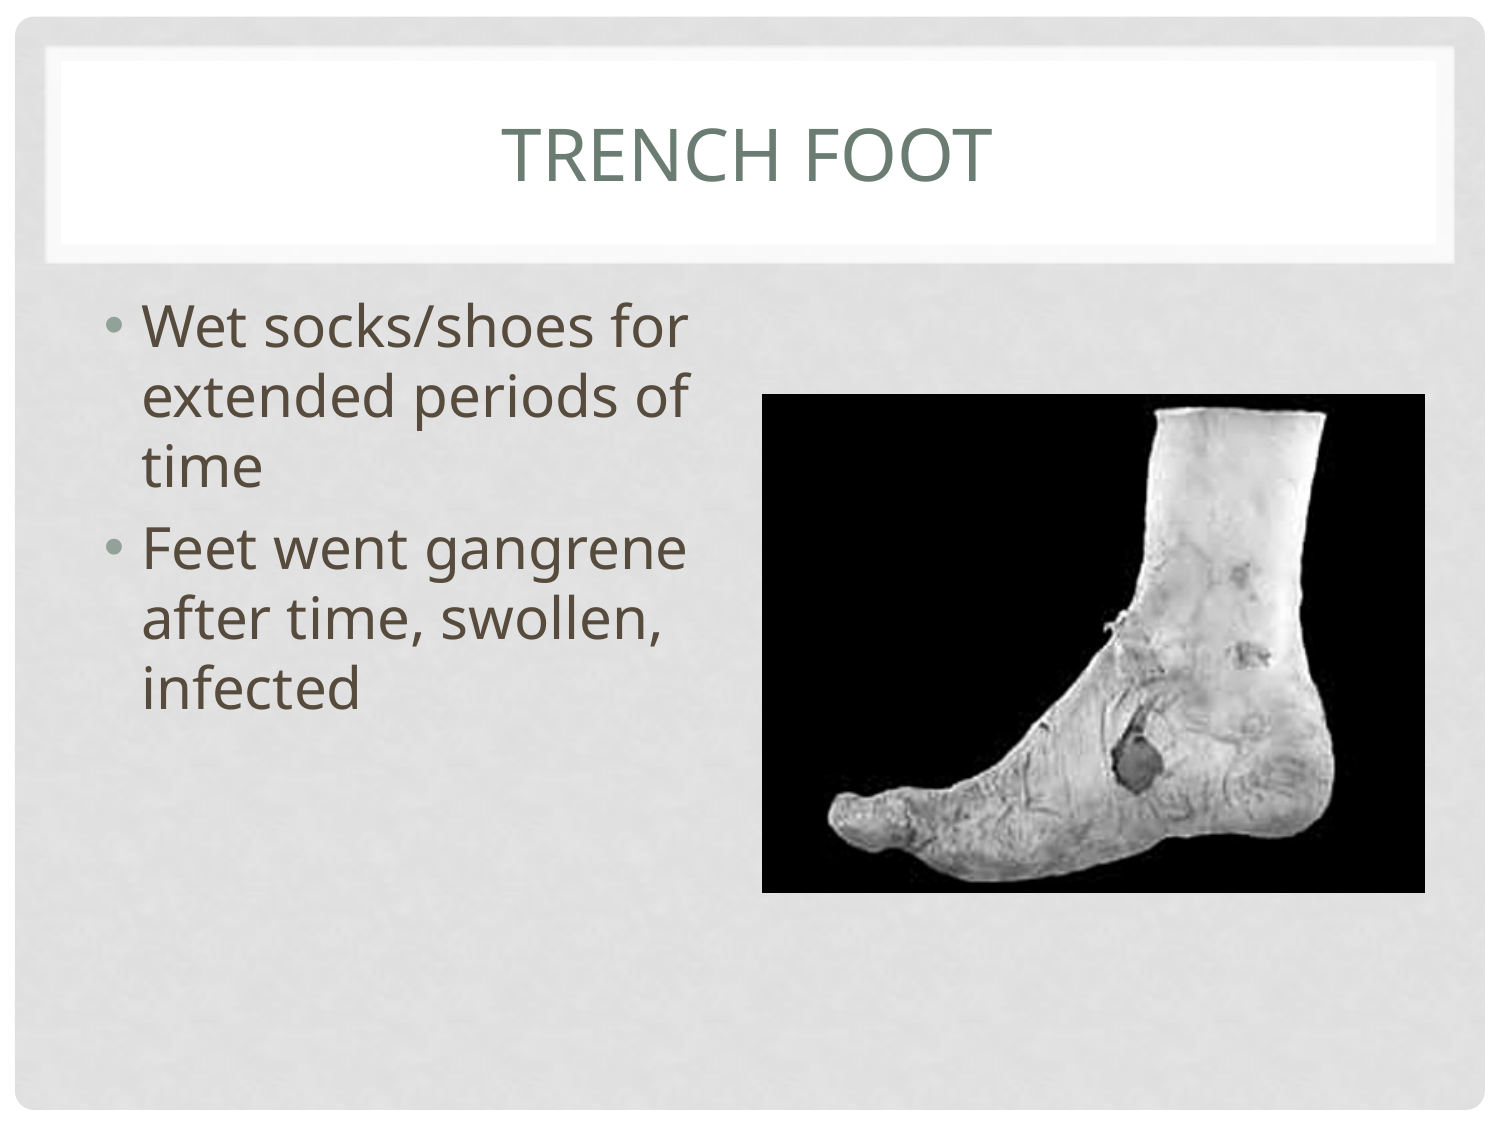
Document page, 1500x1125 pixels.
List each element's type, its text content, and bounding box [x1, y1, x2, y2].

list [762, 281, 1426, 1006]
title Trench foot [69, 66, 1425, 238]
list Wet socks/shoes for extended periods of time Feet went gangrene after time, swollen, infected [69, 281, 733, 1005]
